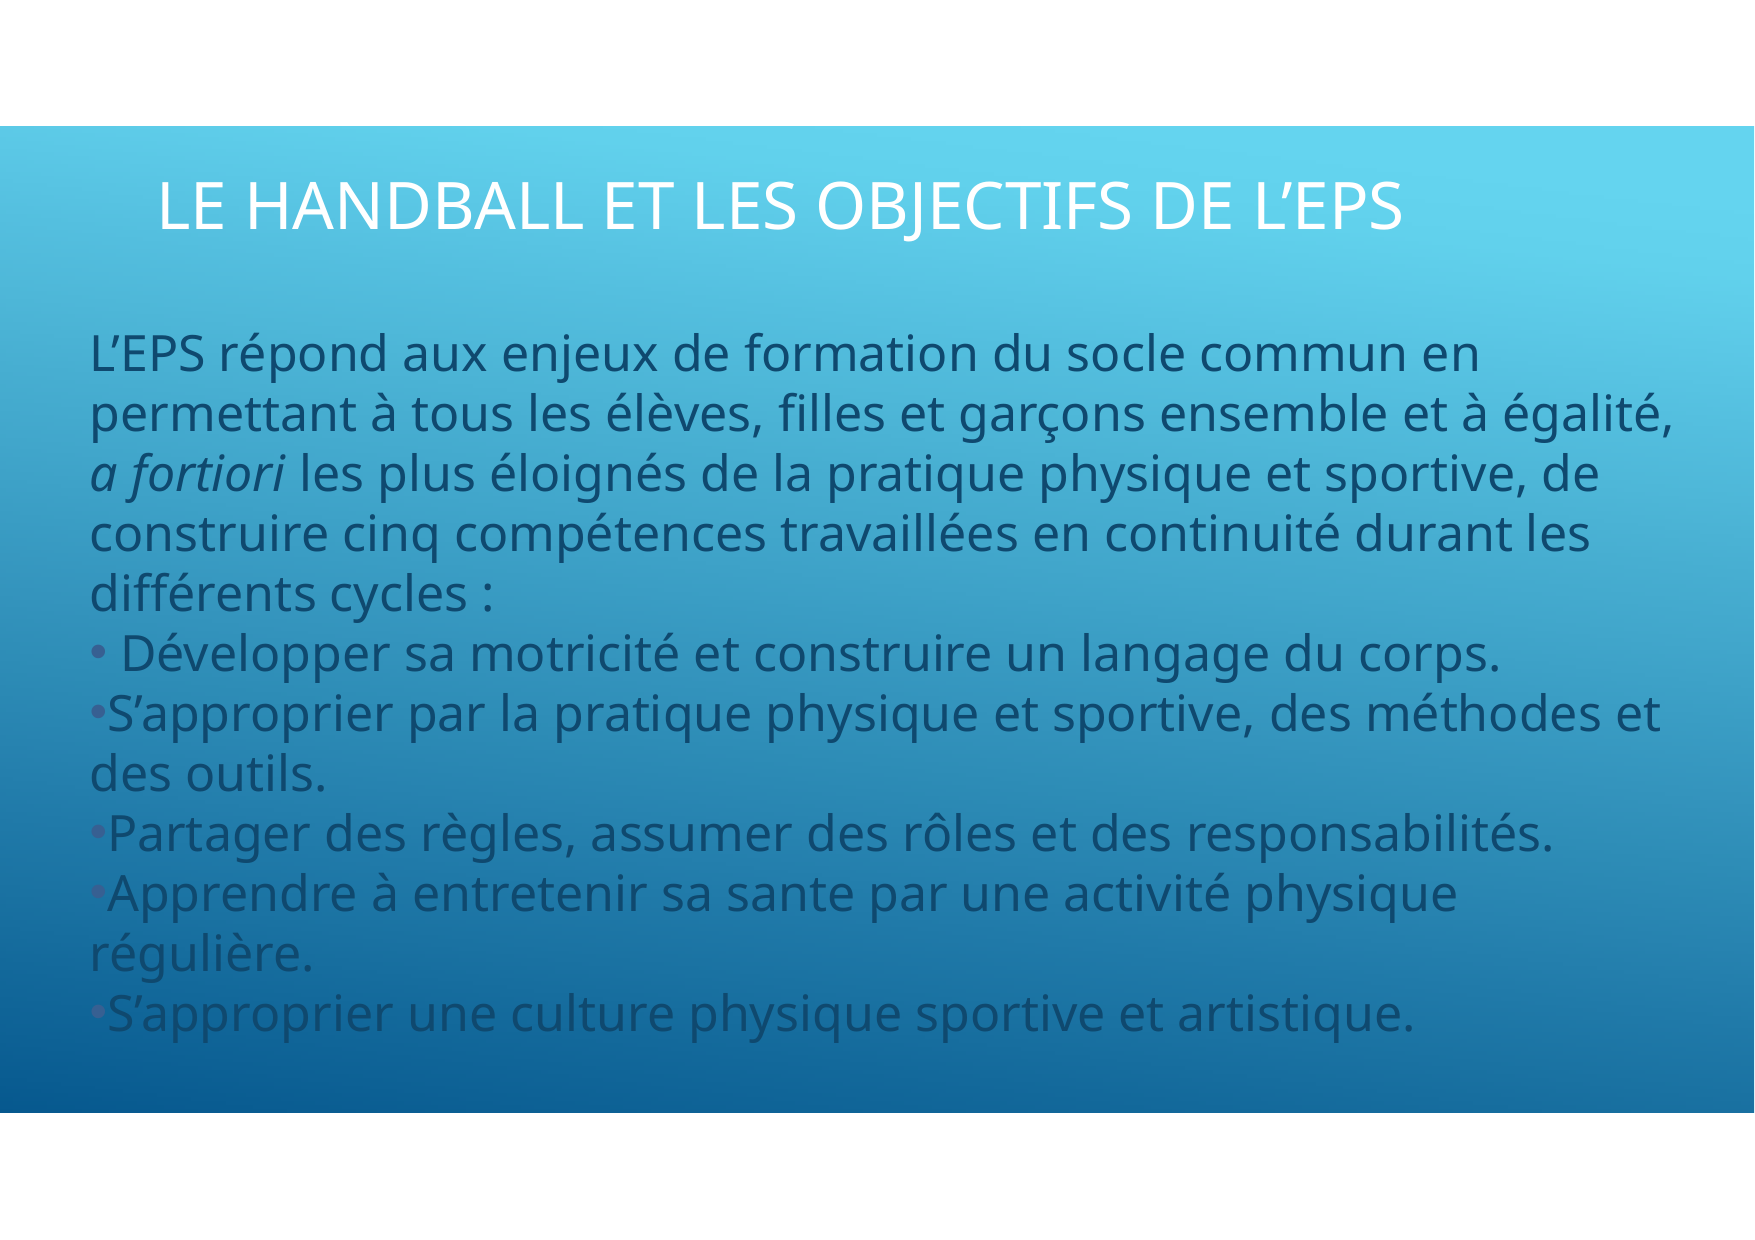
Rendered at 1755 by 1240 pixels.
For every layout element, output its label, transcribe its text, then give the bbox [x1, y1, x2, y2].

picture [0, 126, 1755, 1113]
list L’EPS répond aux enjeux de formation du socle commun en permettant à tous les élèves, filles et garçons ensemble et à égalité, a fortiori les plus éloignés de la pratique physique et sportive, de construire cinq compétences travaillées en continuité durant les différents cycles : Développer sa motricité et construire un langage du corps. S’approprier par la pratique physique et sportive, des méthodes et des outils. Partager des règles, assumer des rôles et des responsabilités. Apprendre à entretenir sa sante par une activité physique régulière. S’approprier une culture physique sportive et artistique. [89, 321, 1687, 942]
title LE HANDBALL ET LES OBJECTIFS DE L’EPS [139, 164, 1478, 321]
